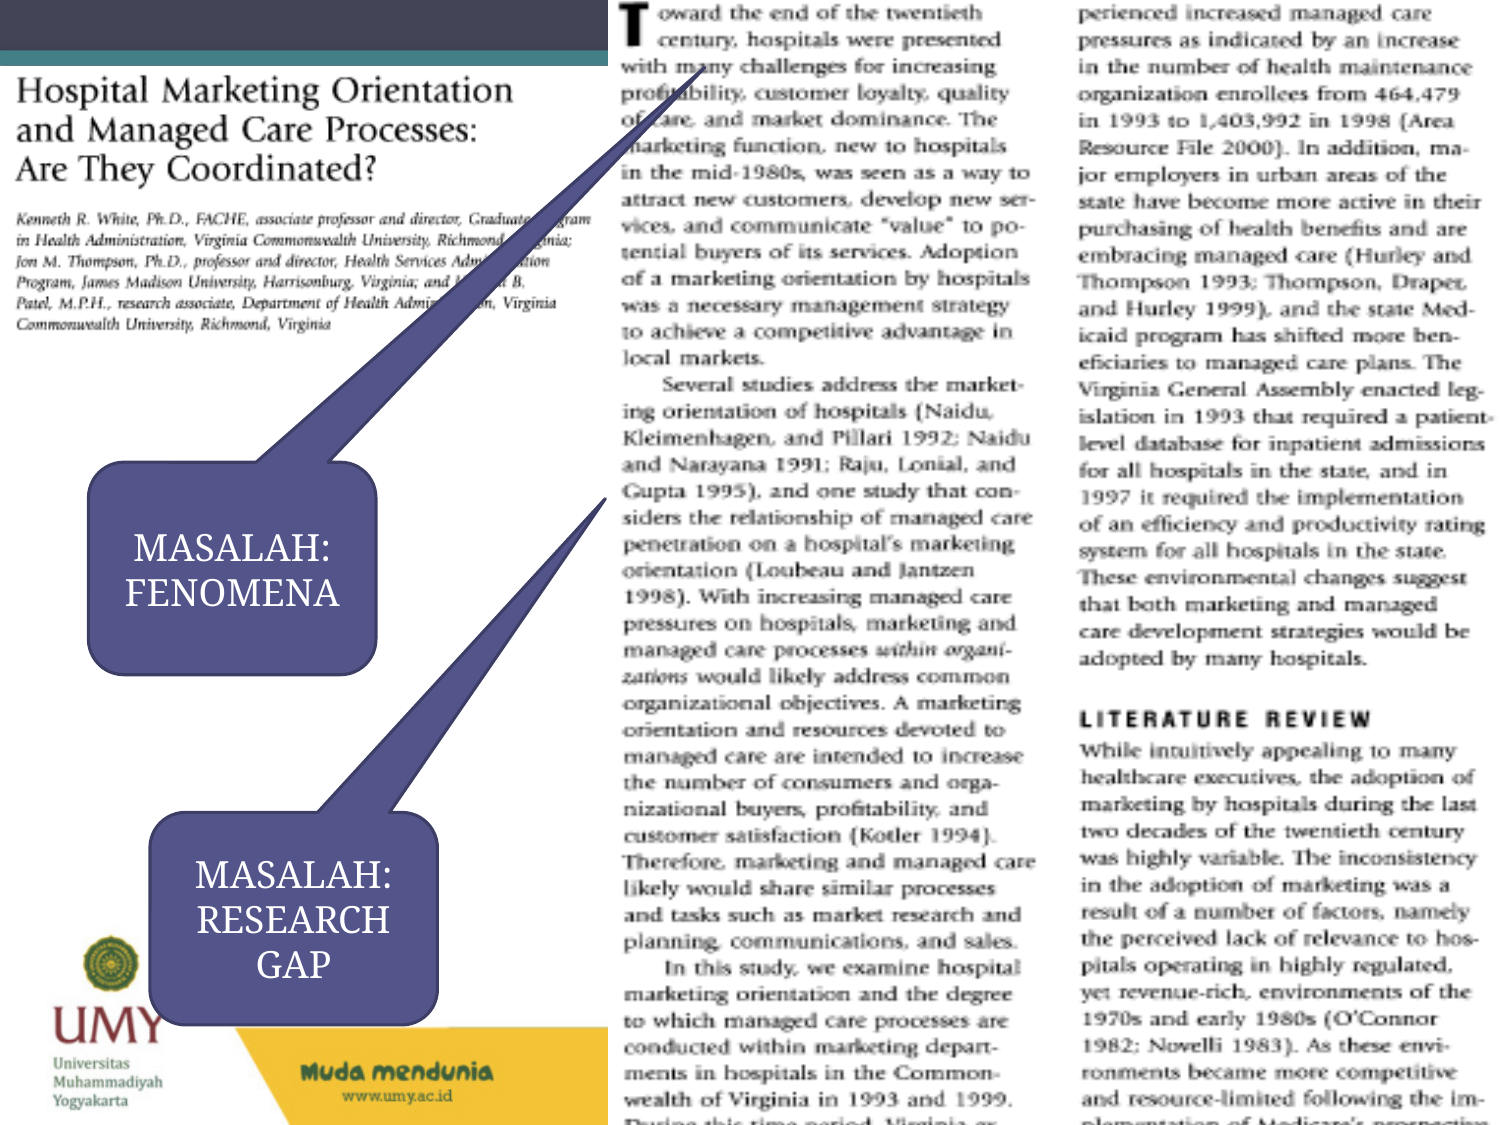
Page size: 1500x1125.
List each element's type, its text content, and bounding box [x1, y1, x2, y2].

picture [0, 0, 1500, 1125]
text_box MASALAH: FENOMENA [86, 354, 434, 677]
text_box MASALAH: RESEARCH GAP [148, 501, 601, 1027]
